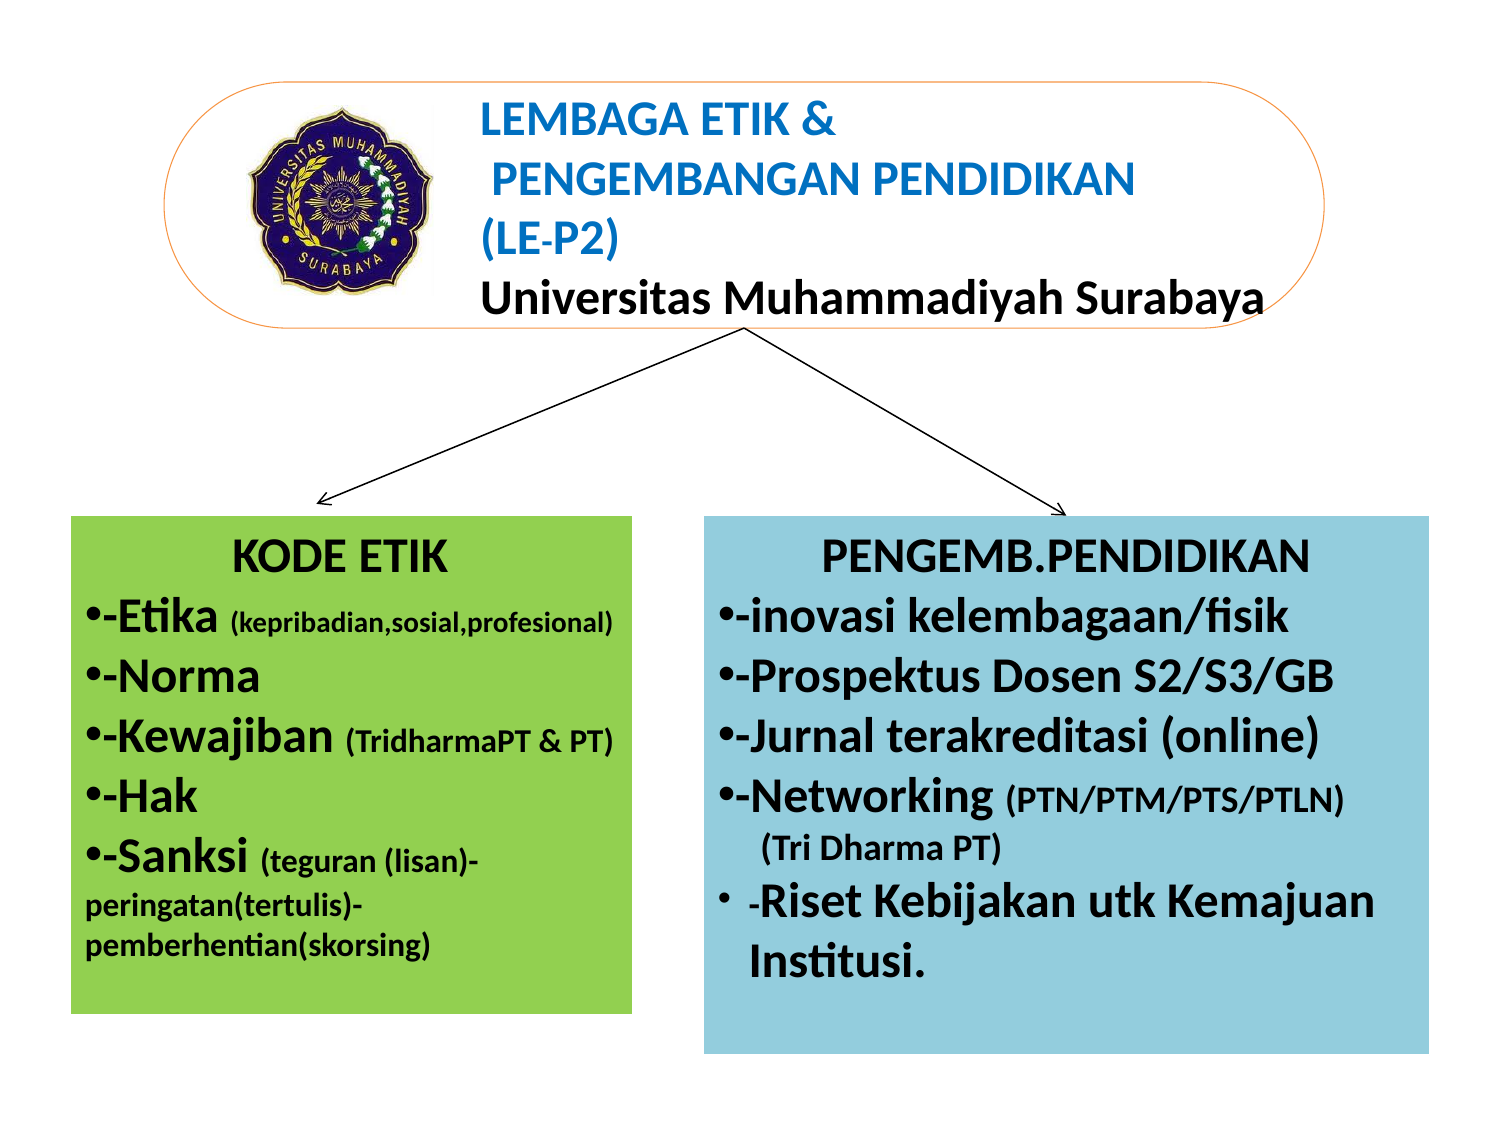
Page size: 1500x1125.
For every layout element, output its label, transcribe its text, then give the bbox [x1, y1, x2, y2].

text_box LEMBAGA ETIK & PENGEMBANGAN PENDIDIKAN (LE-P2) Universitas Muhammadiyah Surabaya [161, 79, 1327, 331]
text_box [811, 260, 1000, 584]
text_box KODE ETIK -Etika (kepribadian,sosial,profesional) -Norma -Kewajiban (TridharmaPT & PT) -Hak -Sanksi (teguran (lisan)-peringatan(tertulis)-pemberhentian(skorsing) [70, 515, 633, 1016]
text_box PENGEMB.PENDIDIKAN -inovasi kelembagaan/fisik -Prospektus Dosen S2/S3/GB -Jurnal terakreditasi (online) -Networking (PTN/PTM/PTS/PTLN) (Tri Dharma PT) -Riset Kebijakan utk Kemajuan Institusi. [703, 515, 1430, 1056]
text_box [442, 201, 619, 631]
picture [245, 105, 434, 296]
